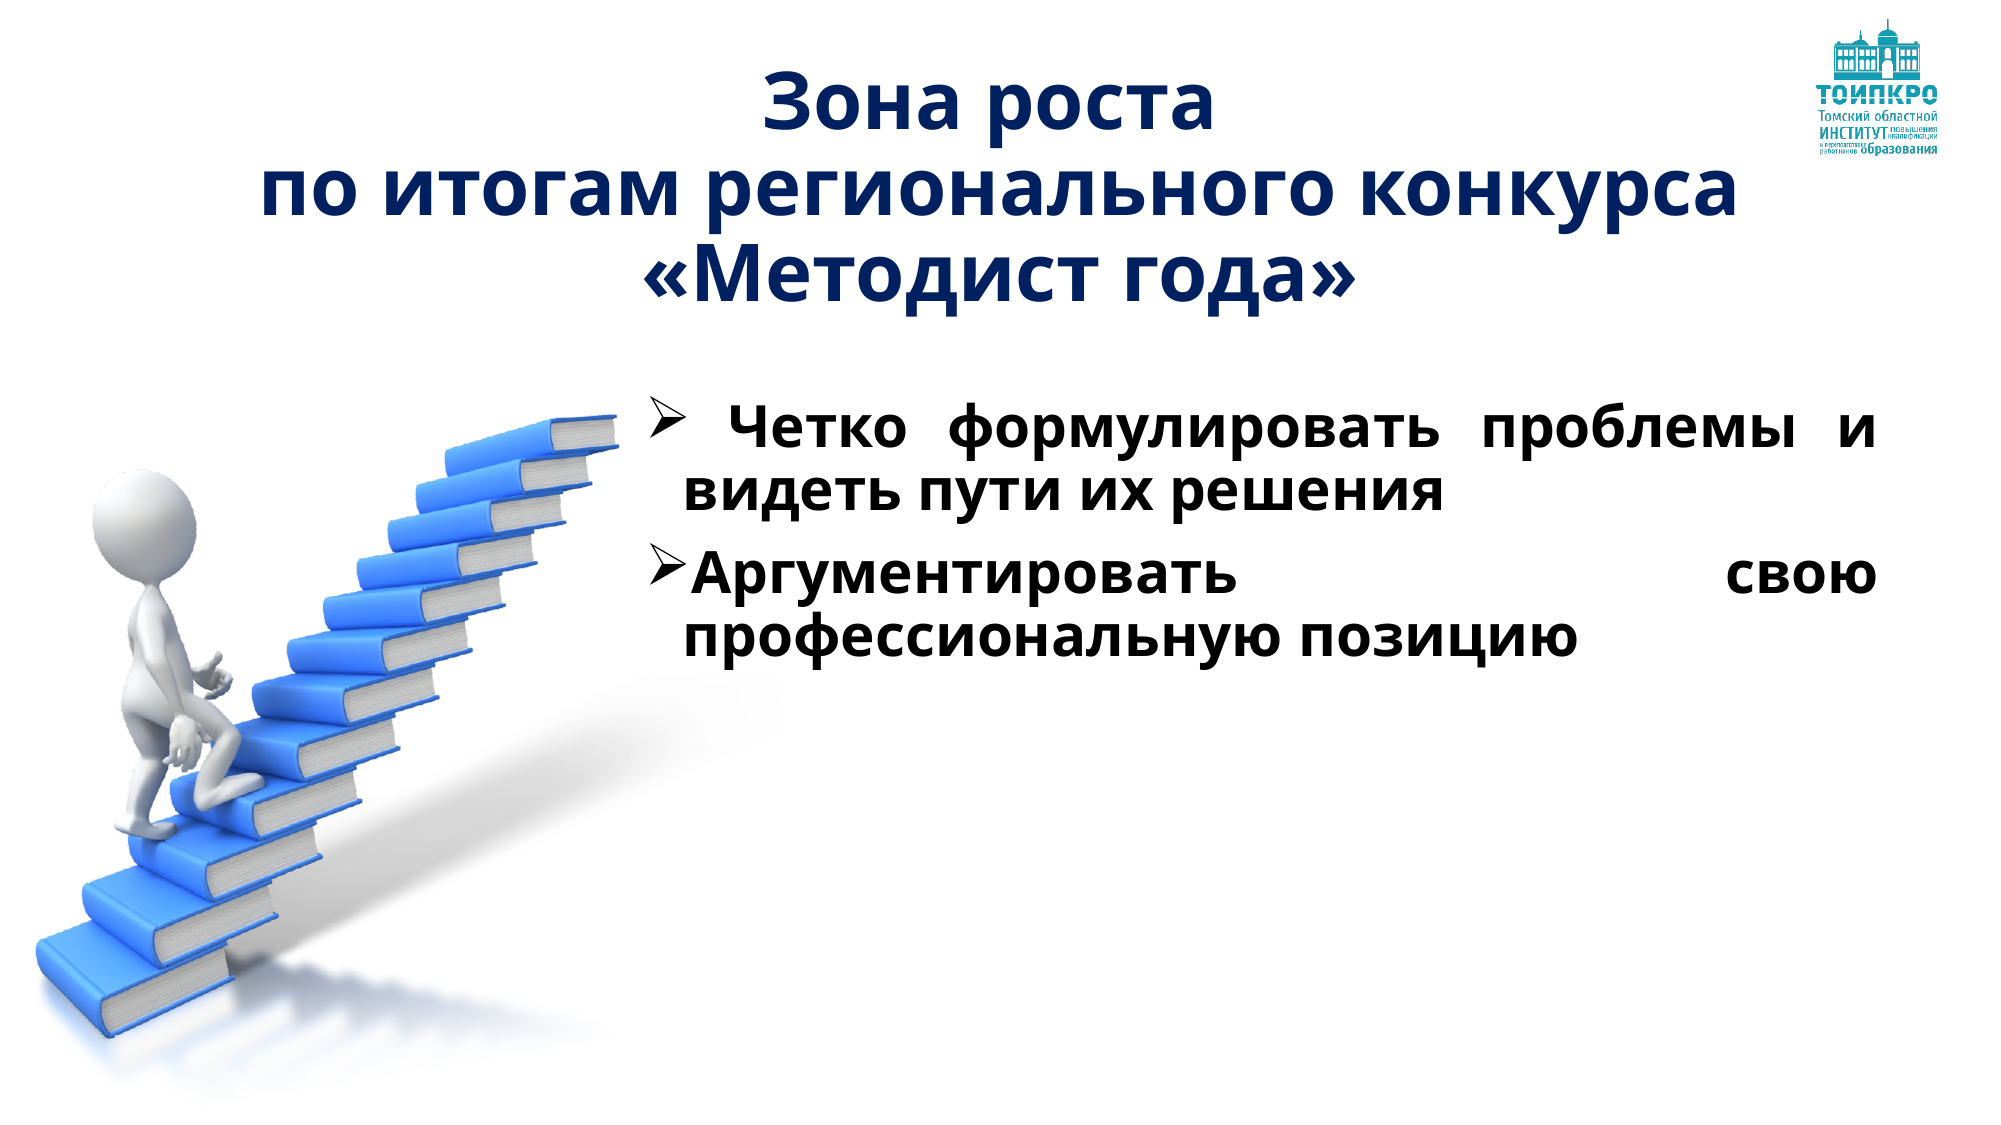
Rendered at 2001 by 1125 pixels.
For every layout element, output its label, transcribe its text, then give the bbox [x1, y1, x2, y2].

picture [0, 342, 782, 1125]
title Зона роста по итогам регионального конкурса «Методист года» [137, 53, 1863, 327]
picture [1816, 19, 1937, 156]
list Четко формулировать проблемы и видеть пути их решения Аргументировать свою профессиональную позицию [630, 389, 1894, 1072]
